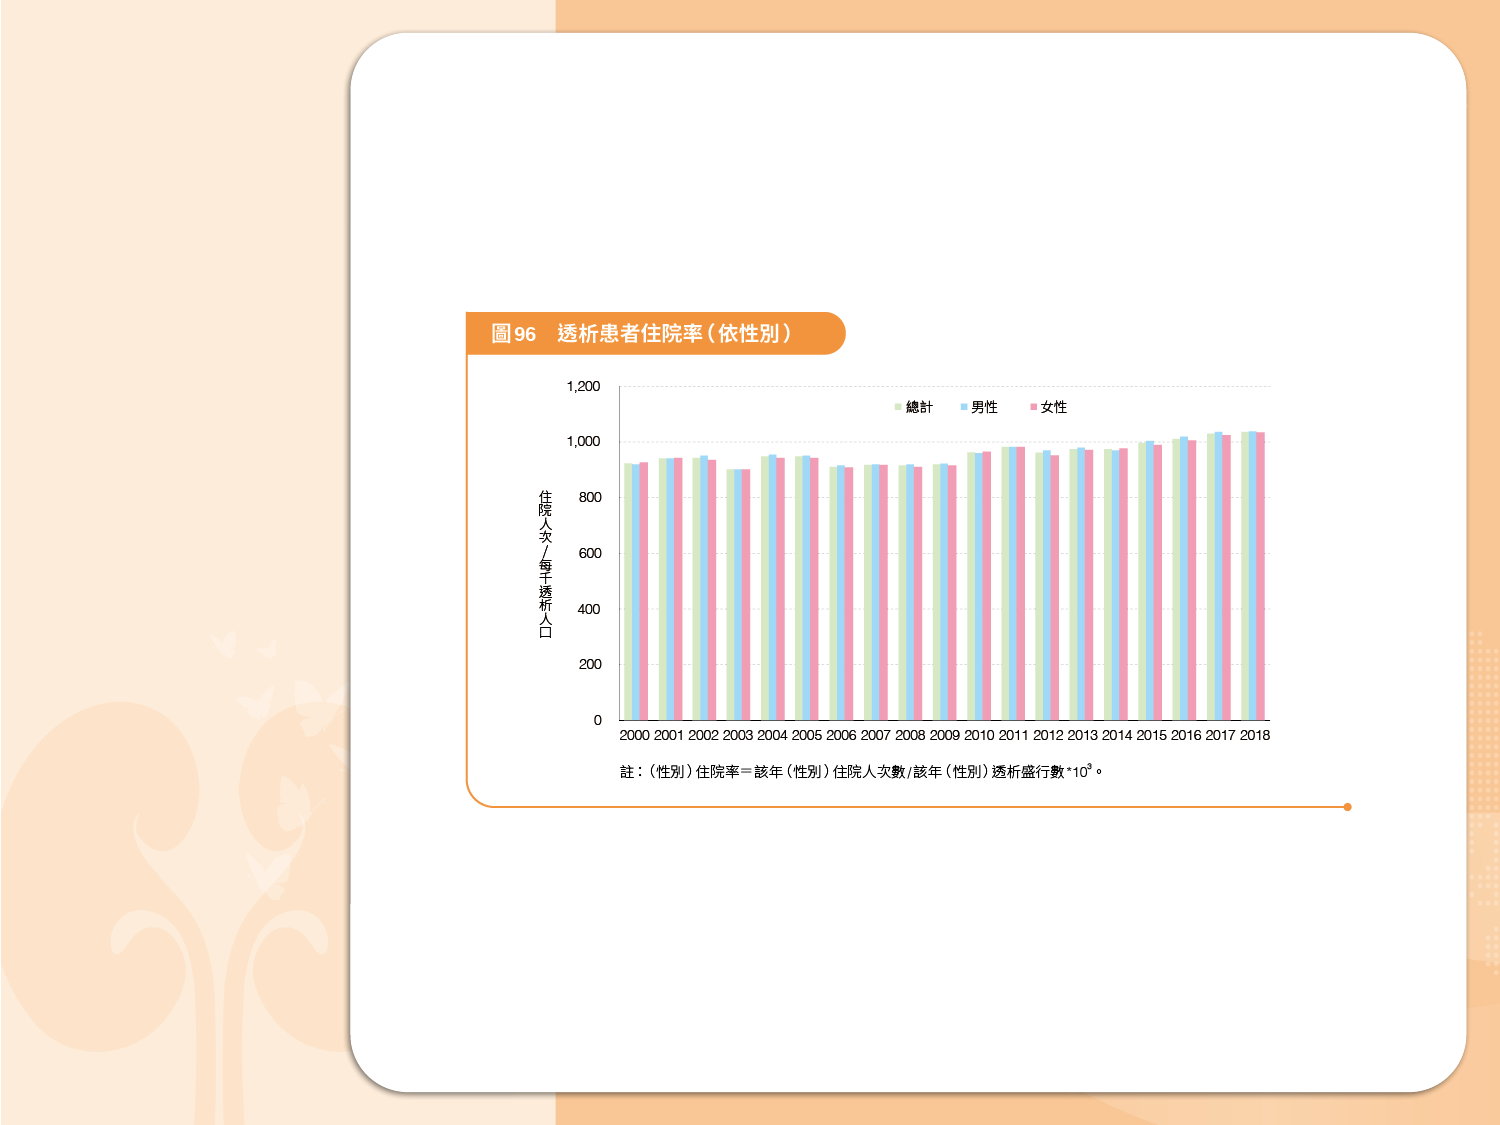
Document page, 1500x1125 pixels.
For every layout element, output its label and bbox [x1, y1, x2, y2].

picture [0, 0, 1500, 1125]
text_box [349, 32, 1468, 1093]
